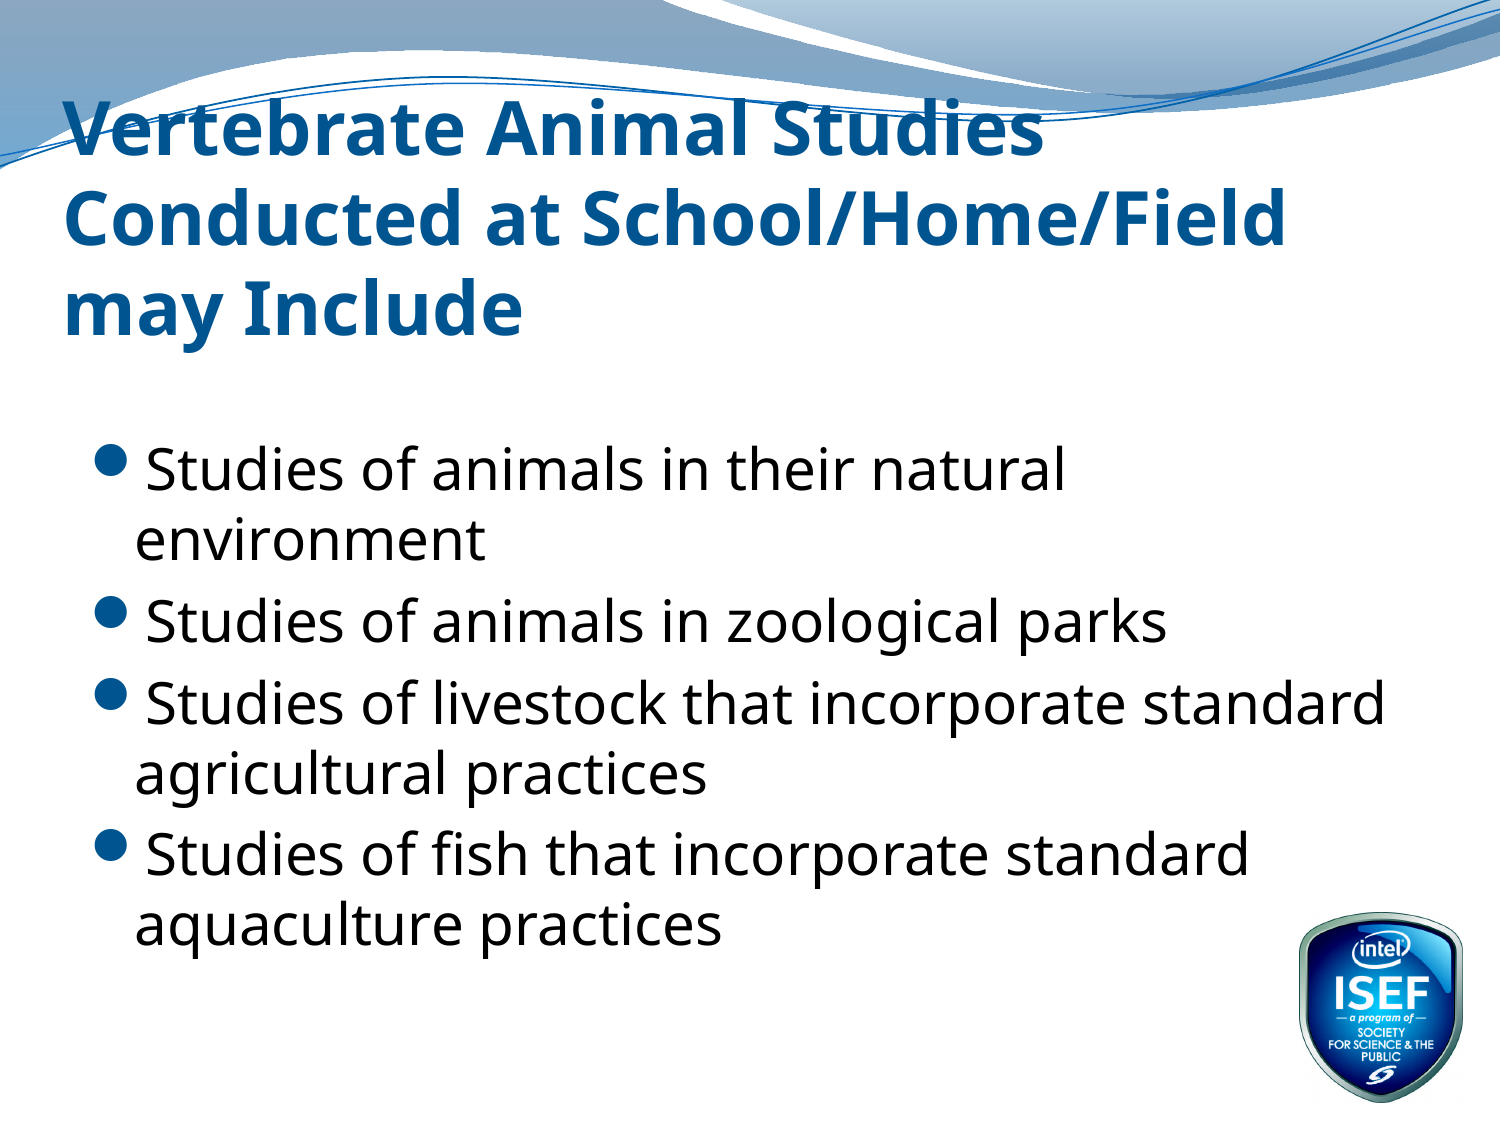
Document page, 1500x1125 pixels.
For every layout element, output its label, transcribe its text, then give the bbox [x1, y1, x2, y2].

picture [1299, 912, 1463, 1103]
list Studies of animals in their natural environment Studies of animals in zoological parks Studies of livestock that incorporate standard agricultural practices Studies of fish that incorporate standard aquaculture practices [75, 425, 1425, 1063]
title Vertebrate Animal Studies Conducted at School/Home/Field may Include [62, 162, 1413, 350]
